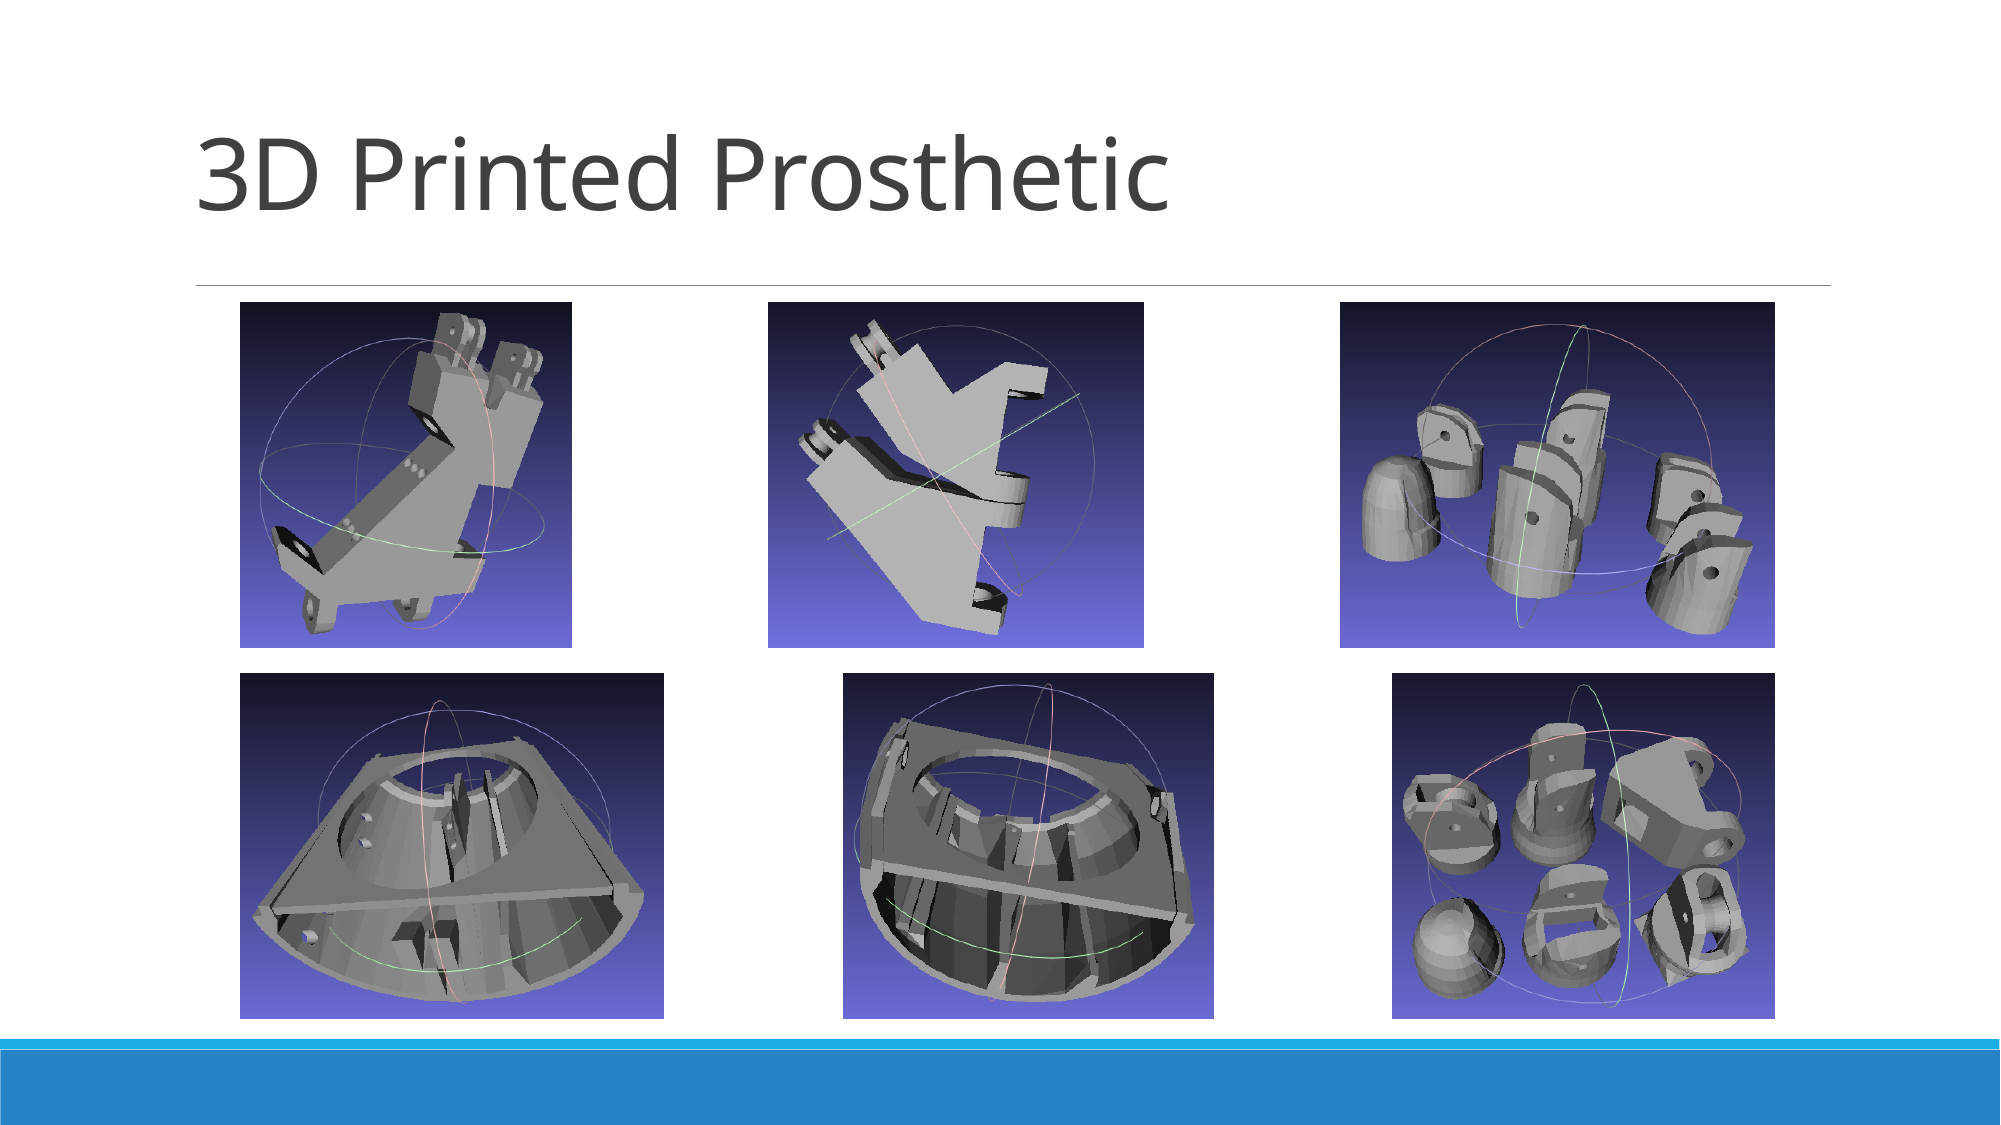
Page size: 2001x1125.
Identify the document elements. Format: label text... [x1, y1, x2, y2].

picture [1392, 673, 1775, 1020]
picture [768, 302, 1145, 649]
picture [1340, 302, 1775, 649]
picture [240, 673, 665, 1020]
picture [842, 673, 1215, 1020]
title 3D Printed Prosthetic [180, 47, 1830, 239]
picture [240, 302, 573, 649]
